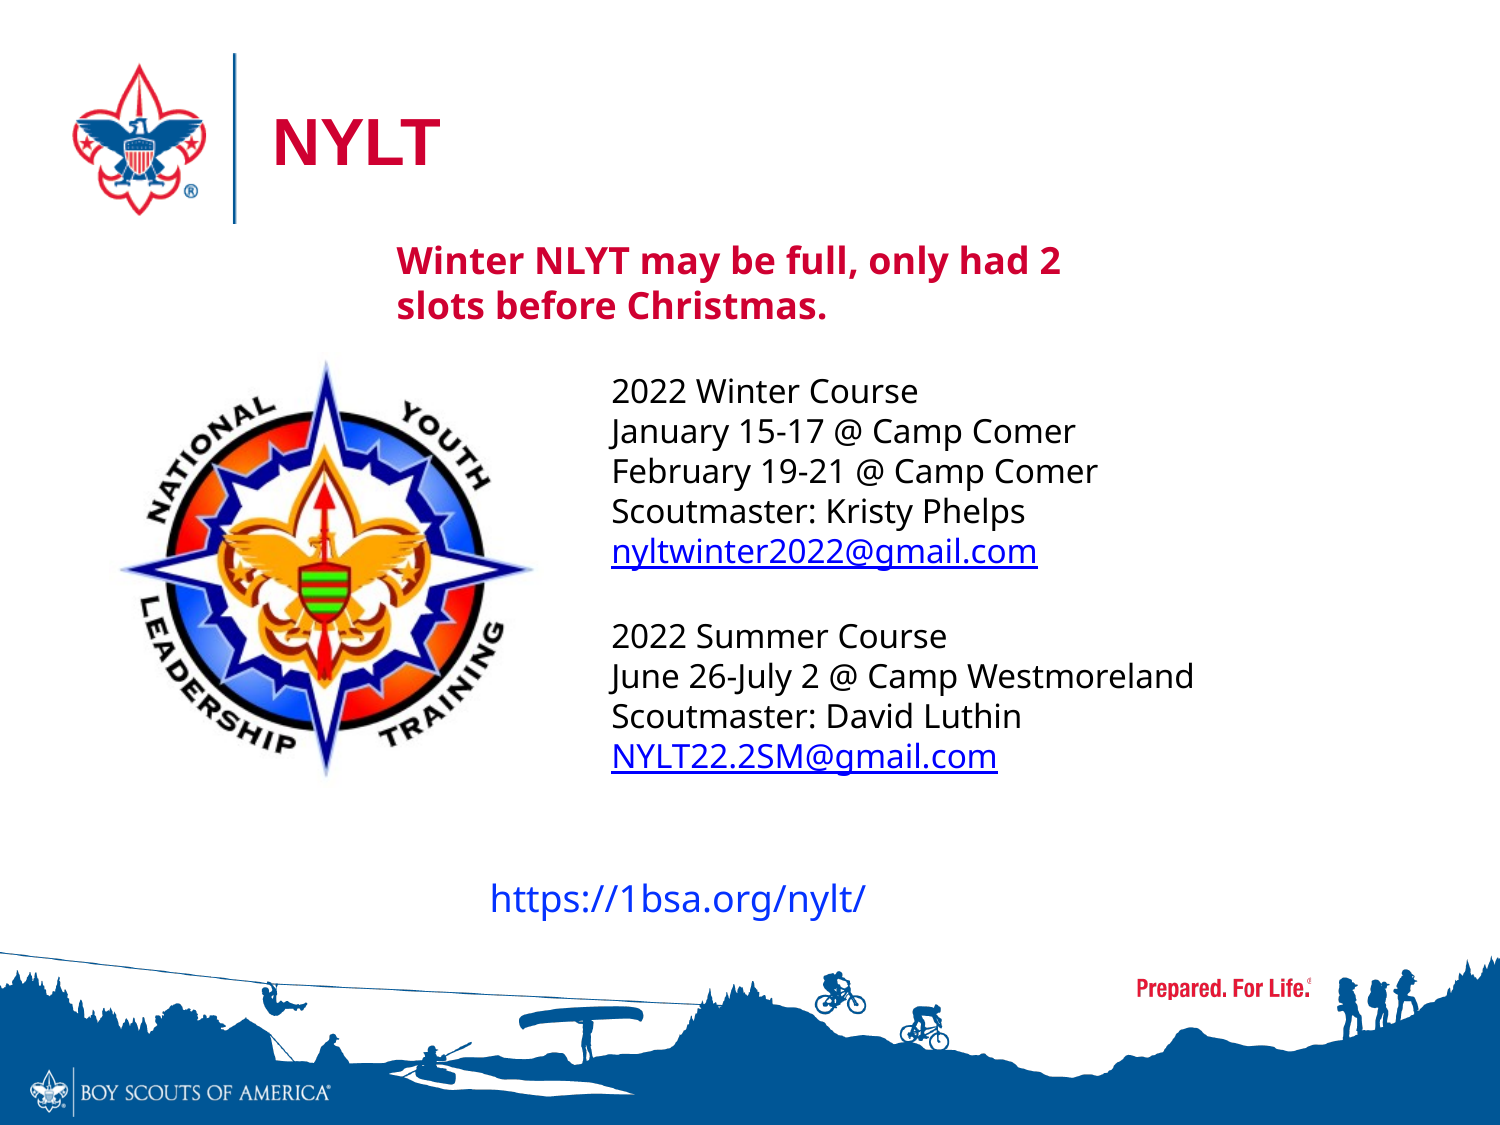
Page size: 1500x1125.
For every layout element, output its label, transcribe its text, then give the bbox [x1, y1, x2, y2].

text_box https://1bsa.org/nylt/ [474, 868, 944, 928]
text_box Winter NLYT may be full, only had 2 slots before Christmas. [381, 229, 1093, 335]
text_box 2022 Winter Course January 15-17 @ Camp Comer February 19-21 @ Camp Comer Scoutmaster: Kristy Phelps nyltwinter2022@gmail.com 2022 Summer Course June 26-July 2 @ Camp Westmoreland Scoutmaster: David Luthin NYLT22.2SM@gmail.com [596, 363, 1360, 788]
picture [72, 53, 237, 224]
picture [0, 952, 1500, 1125]
picture [108, 352, 545, 788]
title NYLT [257, 45, 1413, 233]
